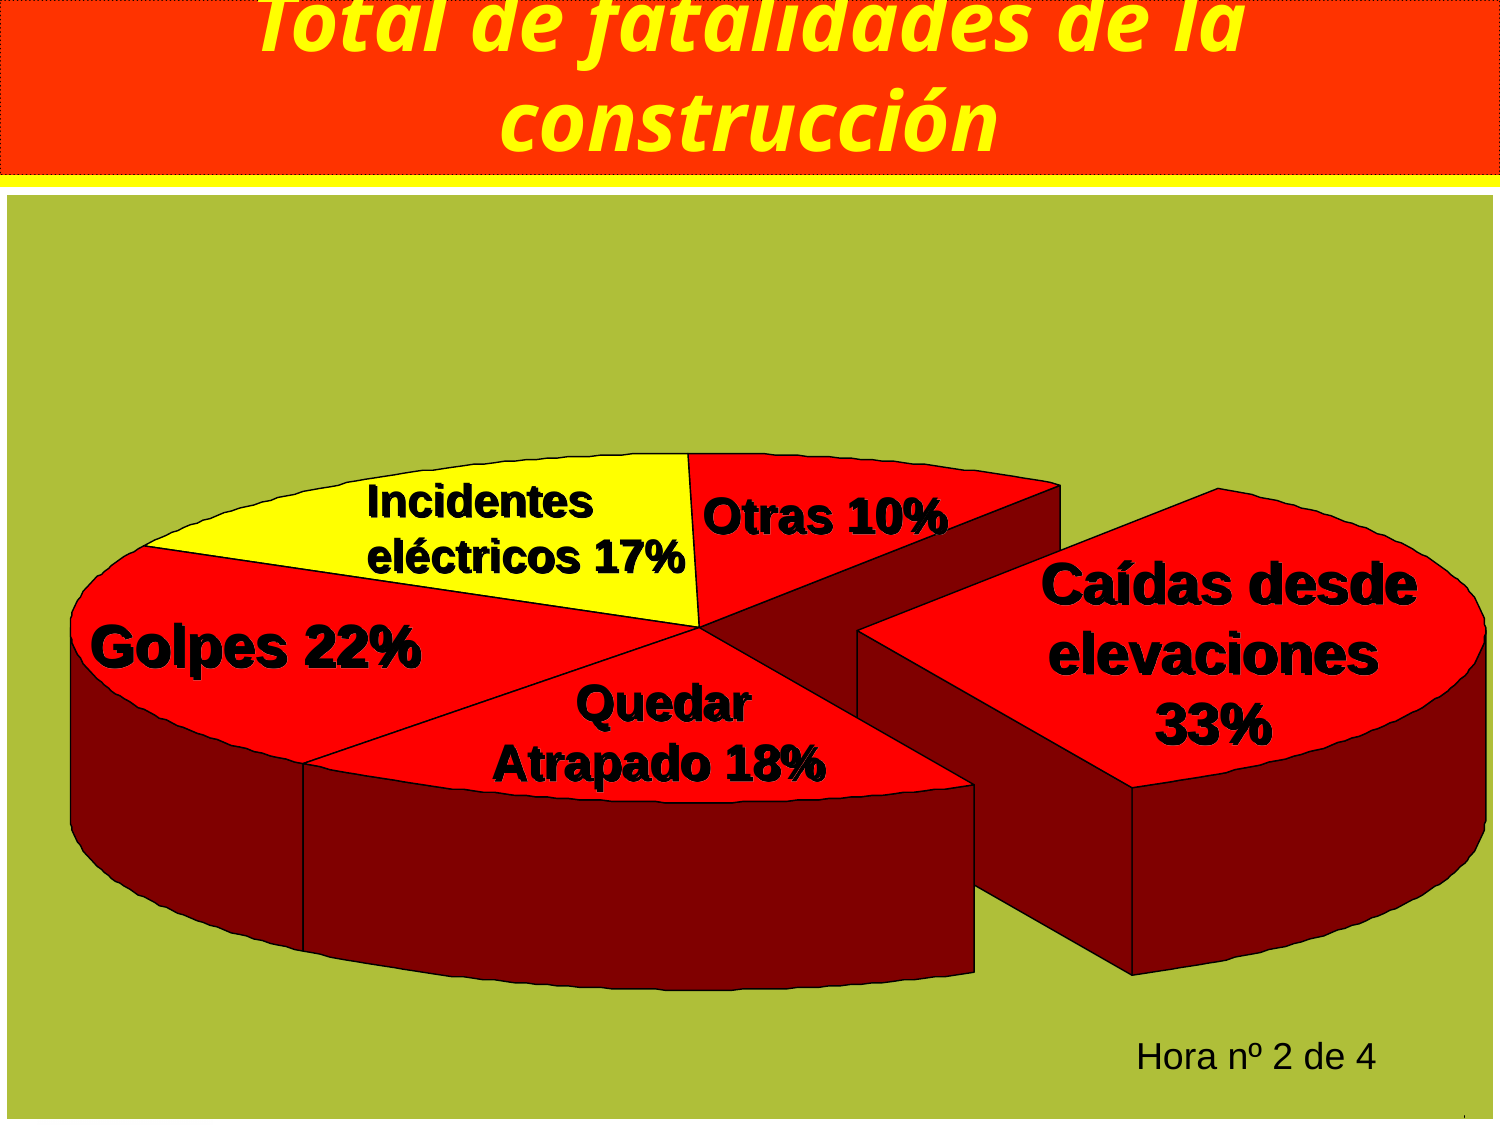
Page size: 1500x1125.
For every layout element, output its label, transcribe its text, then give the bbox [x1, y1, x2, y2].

text_box Total de fatalidades de la construcción [0, 0, 1500, 175]
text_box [0, 187, 1500, 1125]
